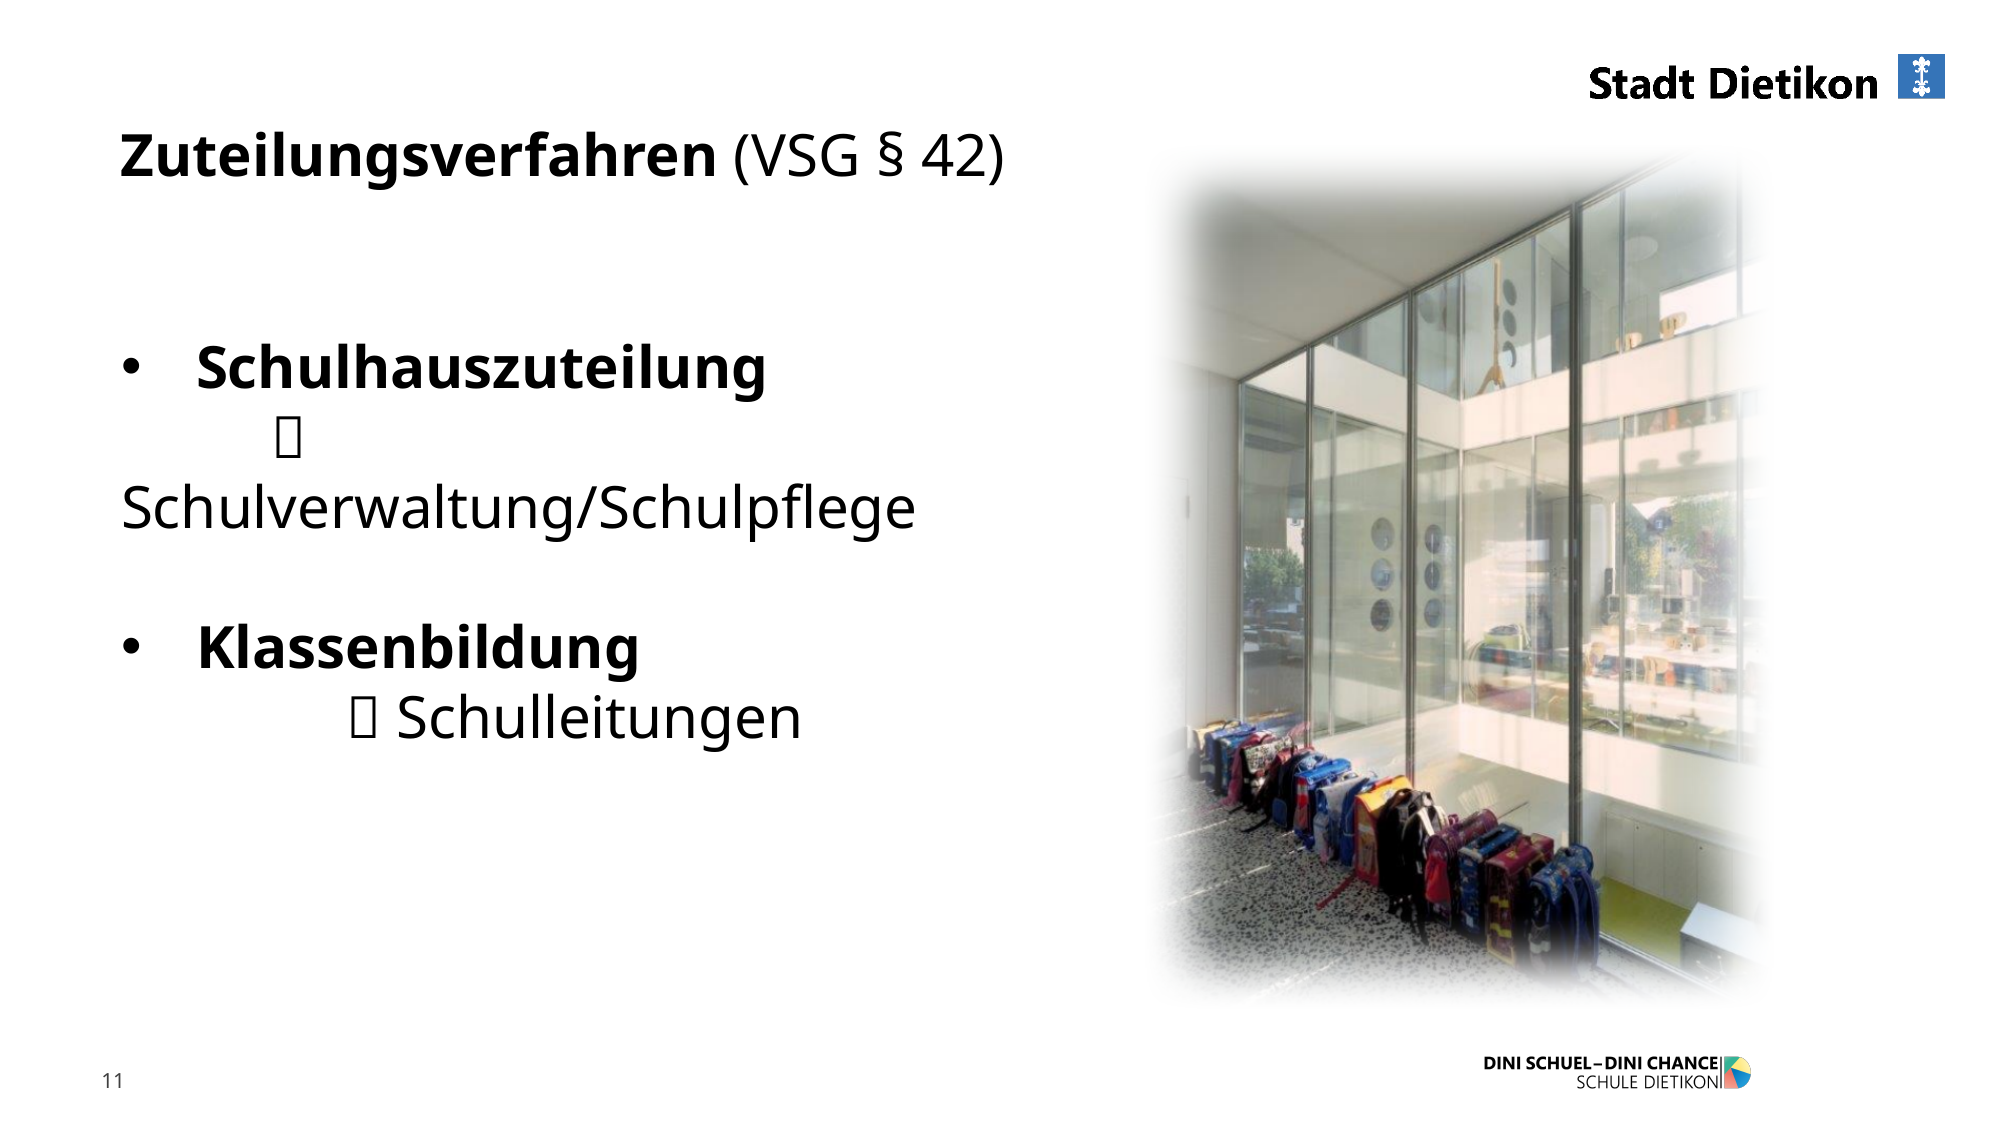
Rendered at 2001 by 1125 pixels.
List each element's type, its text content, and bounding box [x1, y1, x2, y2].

text_box Zuteilungsverfahren (VSG § 42) [106, 110, 1209, 195]
picture [1142, 142, 1777, 1013]
picture [1481, 1048, 1754, 1096]
slide_number 11 [42, 1060, 125, 1103]
text_box Schulhauszuteilung  Schulverwaltung/Schulpflege Klassenbildung  Schulleitungen [106, 322, 1107, 758]
picture [1590, 54, 1945, 99]
